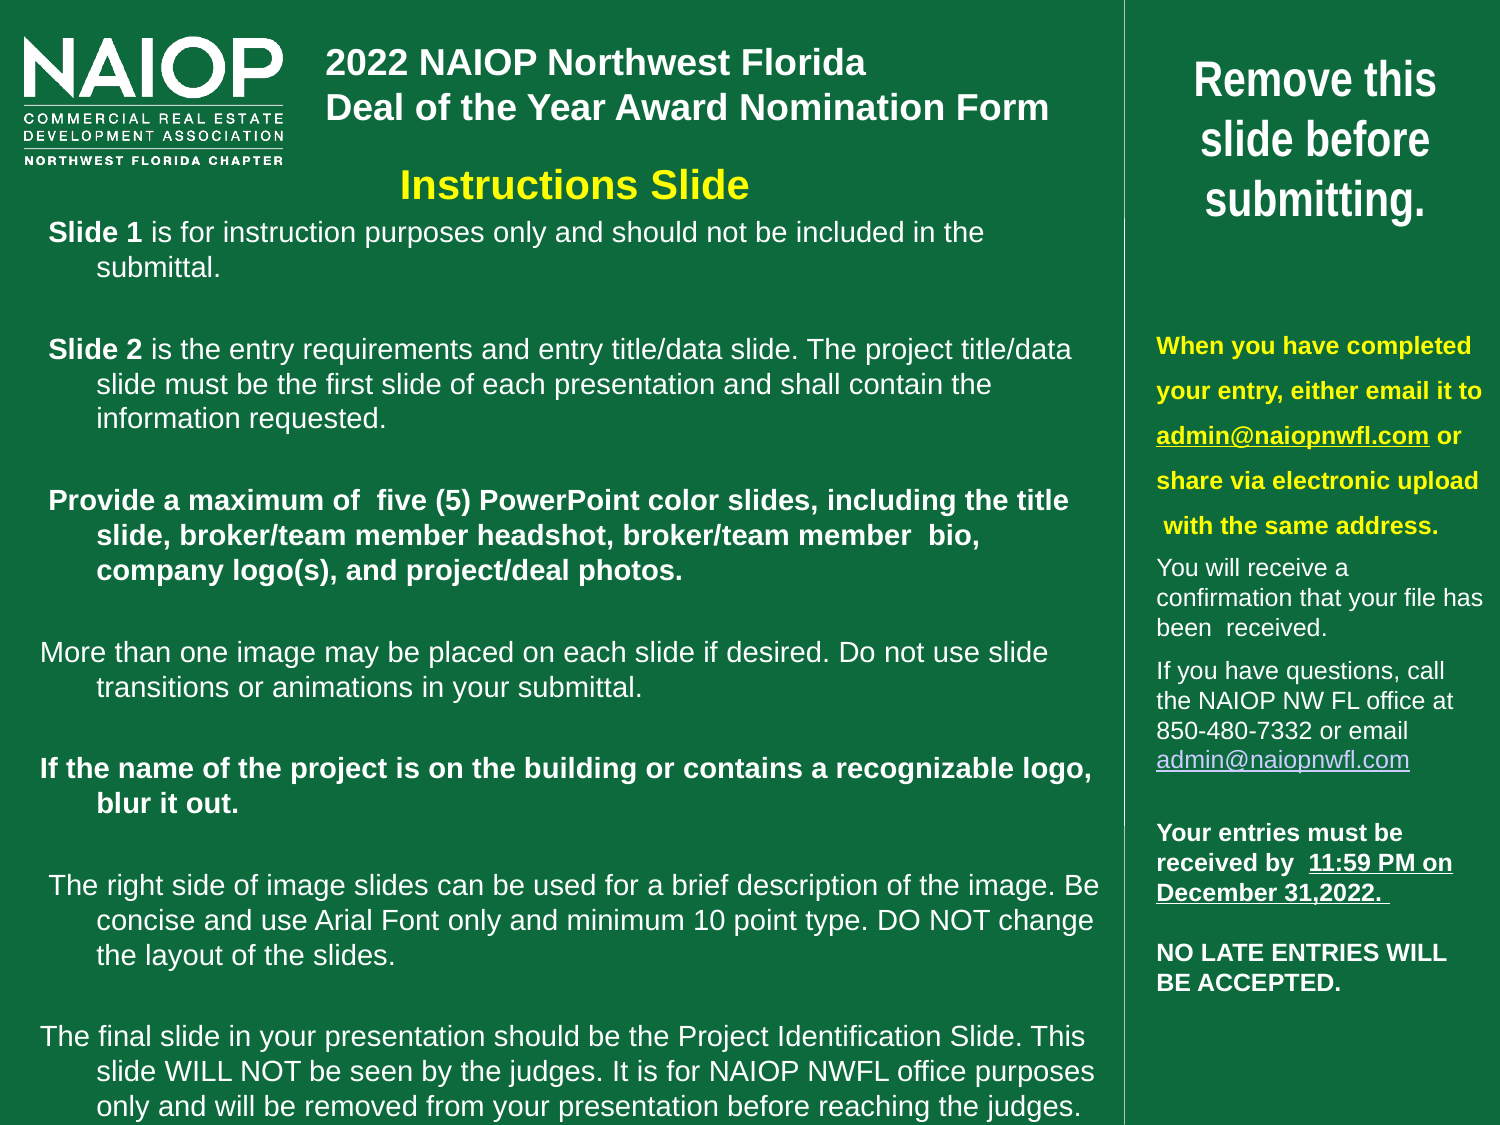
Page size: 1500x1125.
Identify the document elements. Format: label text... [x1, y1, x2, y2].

list Instructions Slide Slide 1 is for instruction purposes only and should not be included in the submittal. Slide 2 is the entry requirements and entry title/data slide. The project title/data slide must be the first slide of each presentation and shall contain the information requested. Provide a maximum of five (5) PowerPoint color slides, including the title slide, broker/team member headshot, broker/team member bio, company logo(s), and project/deal photos. More than one image may be placed on each slide if desired. Do not use slide transitions or animations in your submittal. If the name of the project is on the building or contains a recognizable logo, blur it out. The right side of image slides can be used for a brief description of the image. Be concise and use Arial Font only and minimum 10 point type. DO NOT change the layout of the slides. The final slide in your presentation should be the Project Identification Slide. This slide WILL NOT be seen by the judges. It is for NAIOP NWFL office purposes only and will be removed from your presentation before reaching the judges. [24, 149, 1125, 1087]
text_box Remove this slide before submitting. [1163, 38, 1468, 307]
picture [24, 35, 284, 166]
text_box When you have completed your entry, either email it to admin@naiopnwfl.com or share via electronic upload with the same address. You will receive a confirmation that your file has been received. If you have questions, call the NAIOP NW FL office at 850-480-7332 or email admin@naiopnwfl.com Your entries must be received by 11:59 PM on December 31,2022. NO LATE ENTRIES WILL BE ACCEPTED. [1141, 307, 1500, 1089]
title 2022 NAIOP Northwest Florida Deal of the Year Award Nomination Form [310, 38, 1163, 162]
